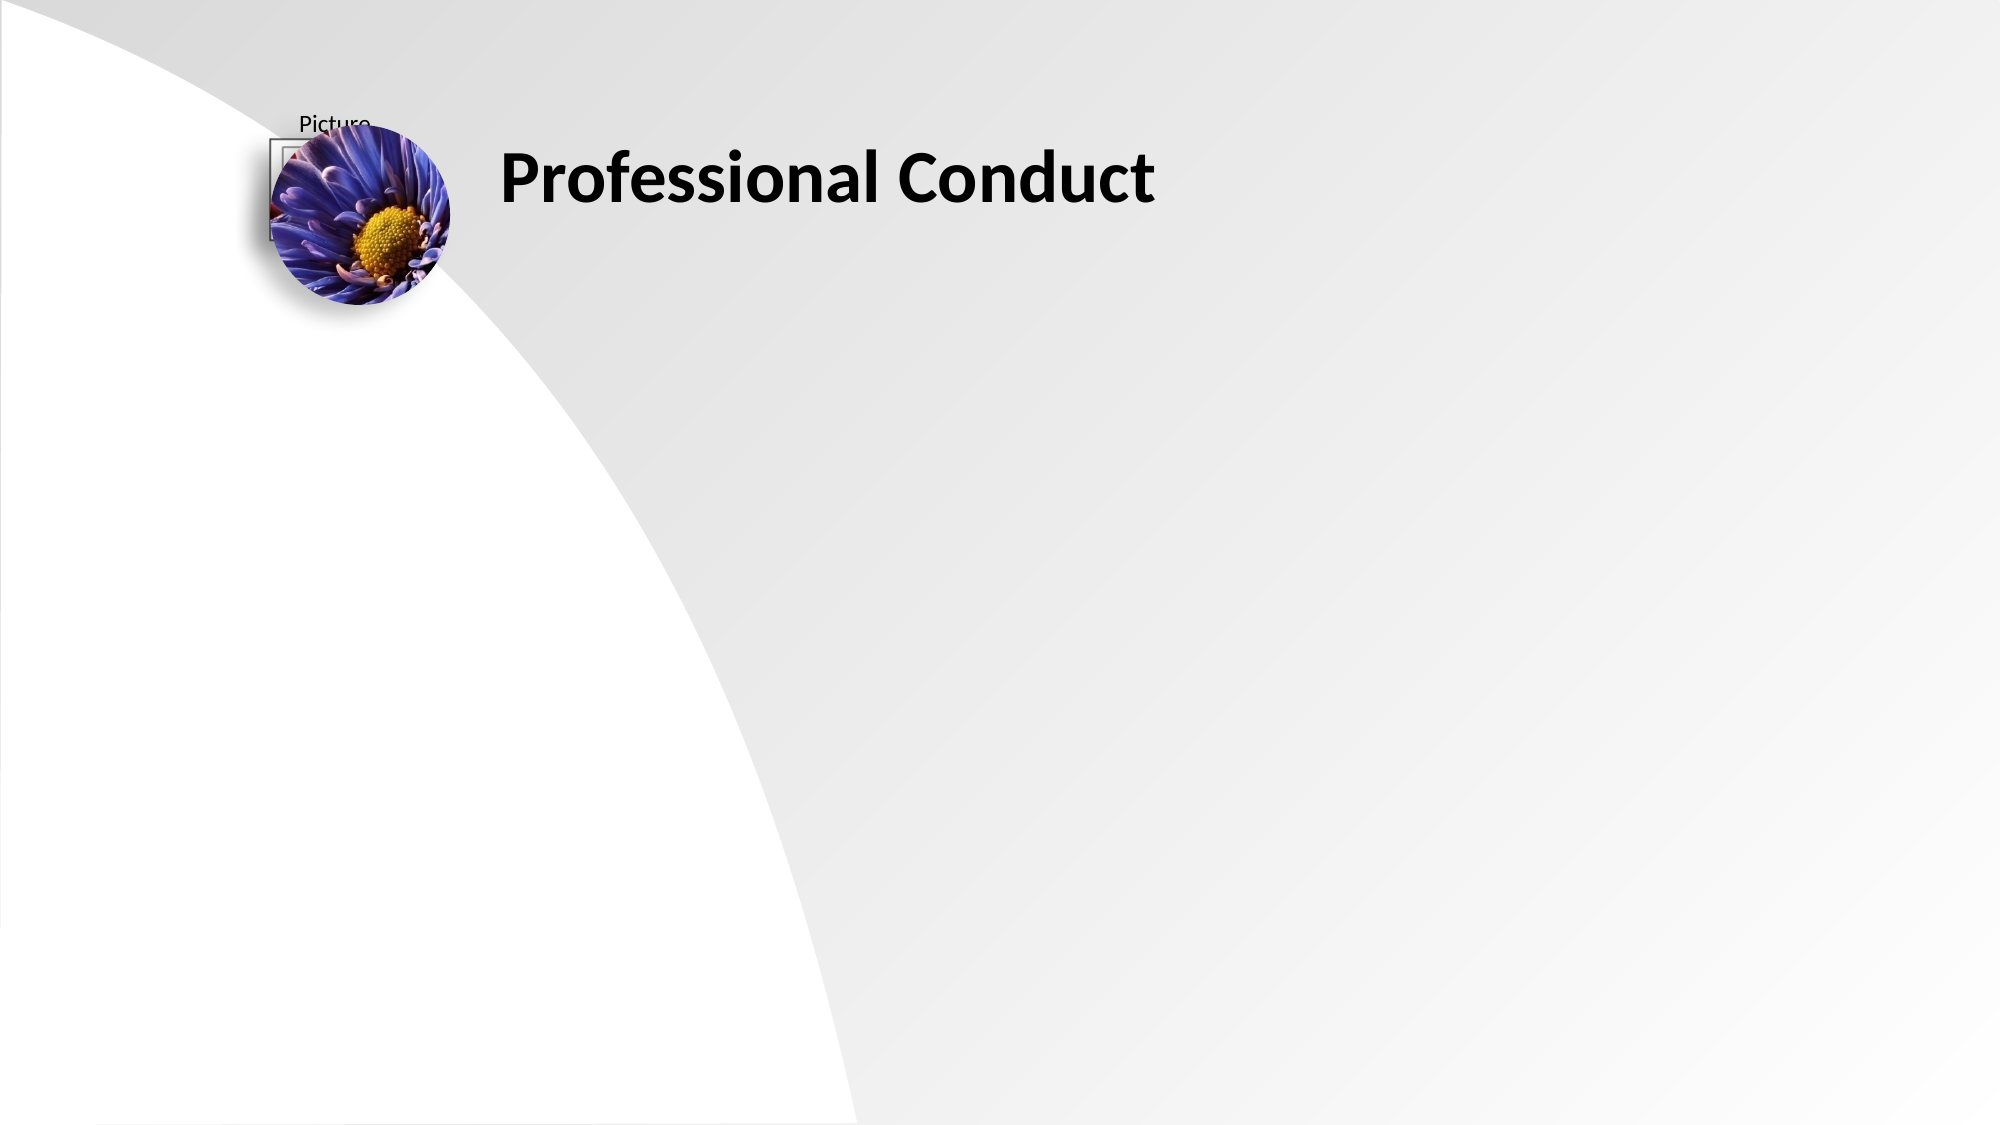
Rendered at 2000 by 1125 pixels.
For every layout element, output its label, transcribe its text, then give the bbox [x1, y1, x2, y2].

picture [245, 99, 451, 305]
list Professional Conduct [485, 137, 1473, 209]
